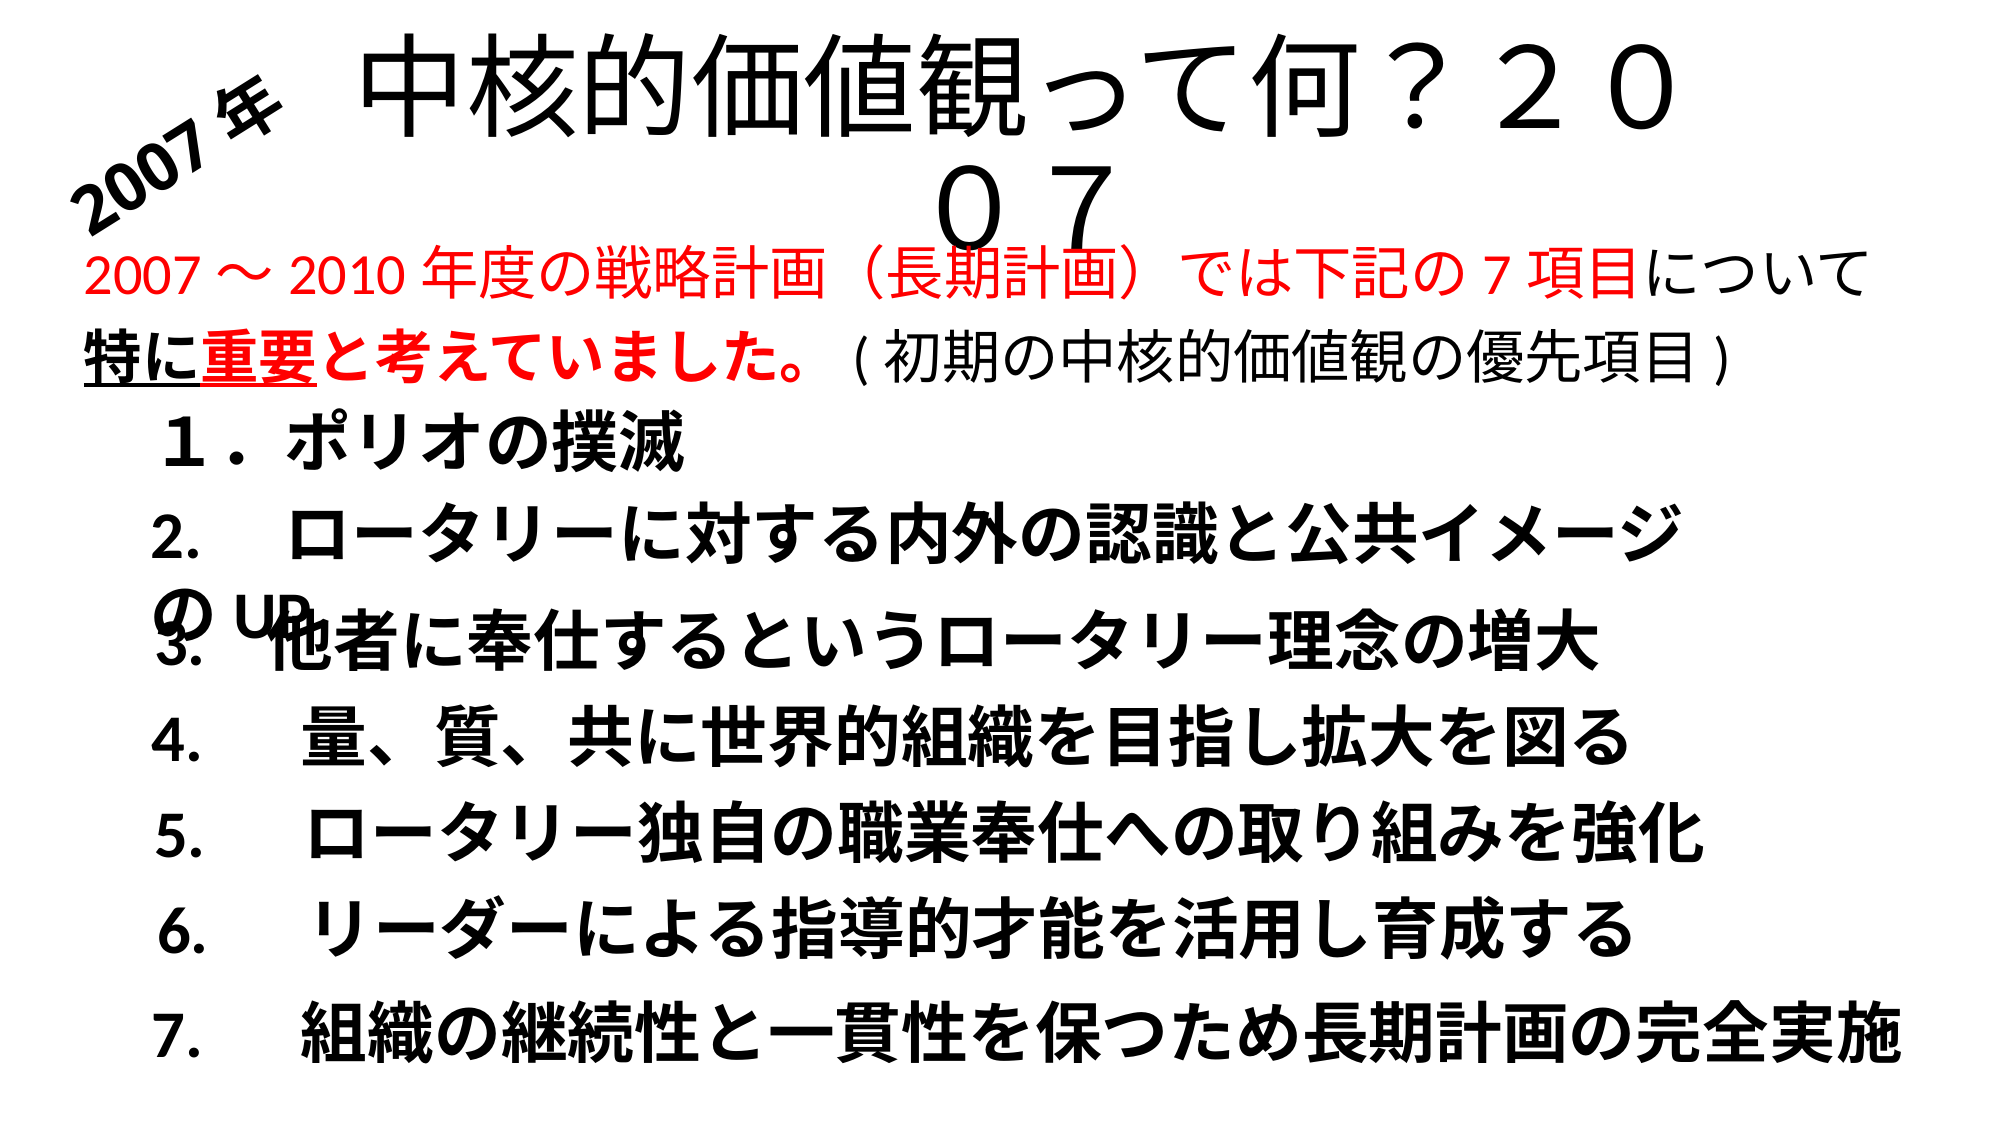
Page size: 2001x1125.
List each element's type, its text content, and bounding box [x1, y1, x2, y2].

text_box 4. 量、質、共に世界的組織を目指し拡大を図る [136, 687, 1942, 783]
text_box 2007年 [38, 42, 314, 264]
text_box 3. 他者に奉仕するというロータリー理念の増大 [139, 591, 1768, 687]
text_box 7. 組織の継続性と一貫性を保つため長期計画の完全実施 [136, 983, 1924, 1078]
title 中核的価値観って何？２００７ [285, 59, 1767, 236]
list 2007～2010年度の戦略計画（長期計画）では下記の7項目について 特に重要と考えていました。(初期の中核的価値観の優先項目) [68, 236, 1925, 405]
text_box １．ポリオの撲滅 [136, 392, 1954, 487]
text_box 5. ロータリー独自の職業奉仕への取り組みを強化 [139, 783, 1768, 879]
text_box 6. リーダーによる指導的才能を活用し育成する [142, 879, 1770, 975]
text_box 2. ロータリーに対する内外の認識と公共イメージのUP [135, 484, 1764, 660]
